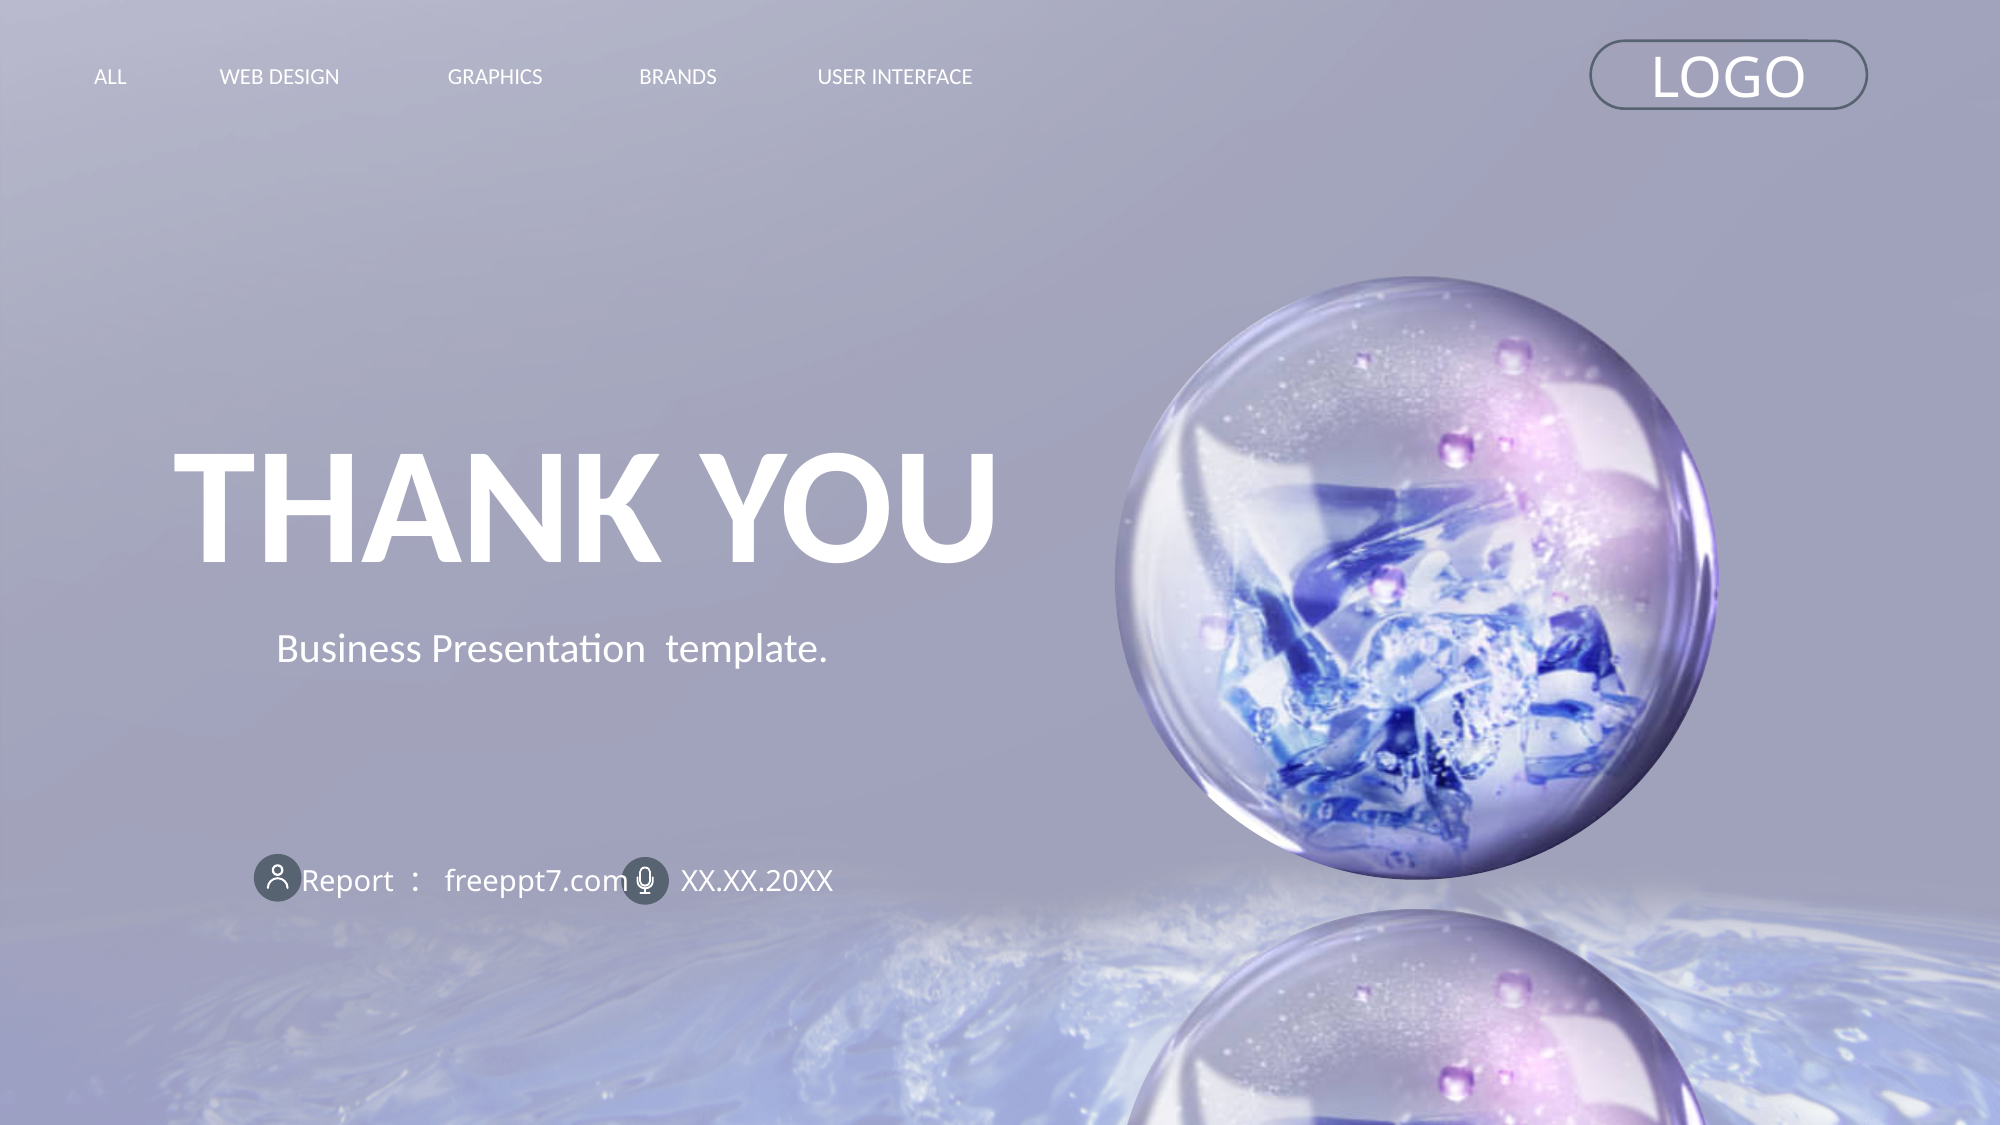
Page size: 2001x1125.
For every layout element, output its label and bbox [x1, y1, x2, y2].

picture [0, 0, 2000, 1125]
text_box [62, 54, 1027, 98]
text_box [253, 853, 846, 906]
